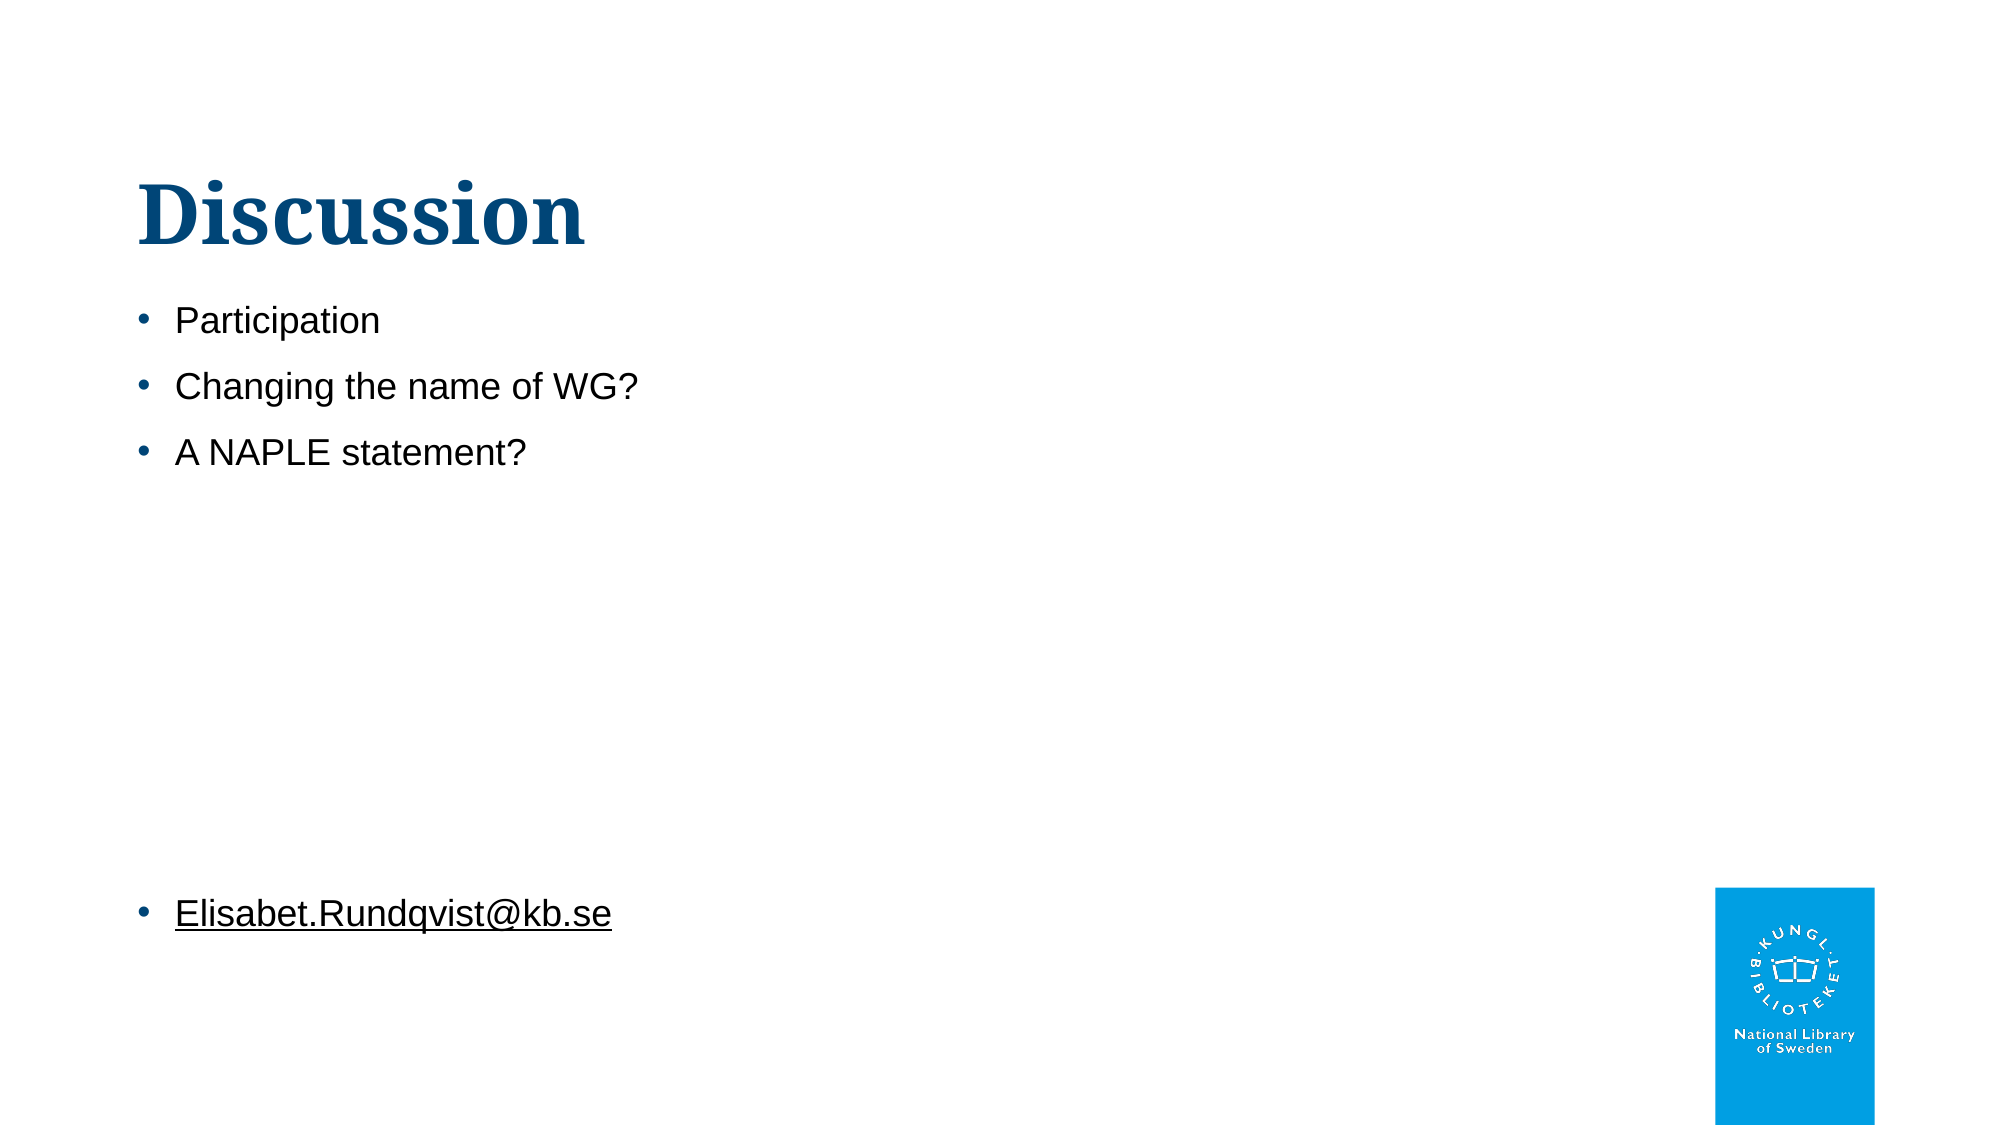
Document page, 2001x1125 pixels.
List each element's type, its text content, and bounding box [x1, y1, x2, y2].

title Discussion [137, 120, 1055, 263]
list Participation Changing the name of WG? A NAPLE statement? Elisabet.Rundqvist@kb.se [137, 296, 1055, 1011]
picture [1812, 966, 1817, 979]
picture [1773, 966, 1778, 979]
